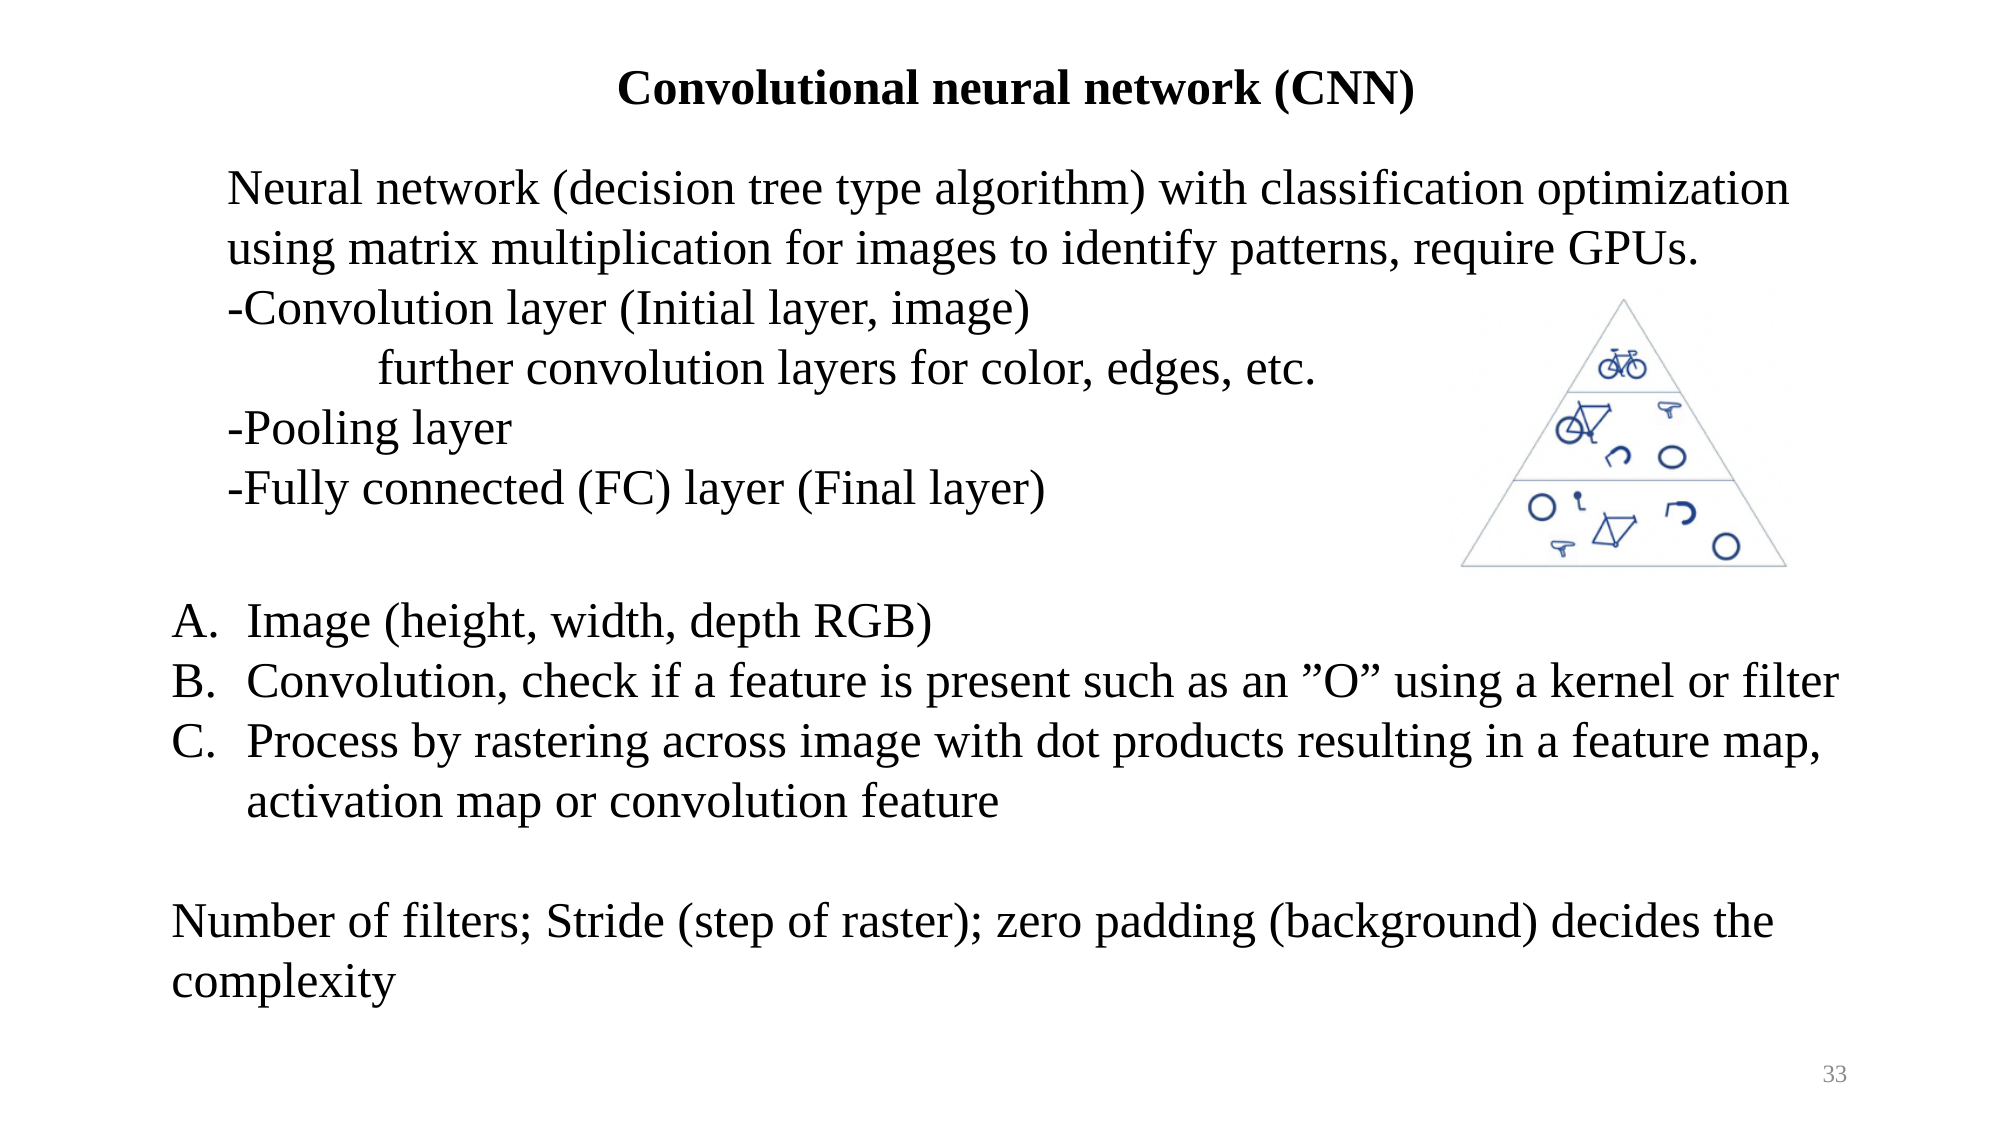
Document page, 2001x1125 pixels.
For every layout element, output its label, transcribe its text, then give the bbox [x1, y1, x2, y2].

text_box Convolutional neural network (CNN) [601, 47, 1431, 123]
text_box Image (height, width, depth RGB) Convolution, check if a feature is present such as an ”O” using a kernel or filter Process by rastering across image with dot products resulting in a feature map, activation map or convolution feature Number of filters; Stride (step of raster); zero padding (background) decides the complexity [156, 580, 1919, 1015]
text_box Neural network (decision tree type algorithm) with classification optimization using matrix multiplication for images to identify patterns, require GPUs. -Convolution layer (Initial layer, image) further convolution layers for color, edges, etc. -Pooling layer -Fully connected (FC) layer (Final layer) [212, 146, 1820, 522]
picture [1445, 284, 1804, 581]
slide_number 33 [1412, 1042, 1863, 1103]
